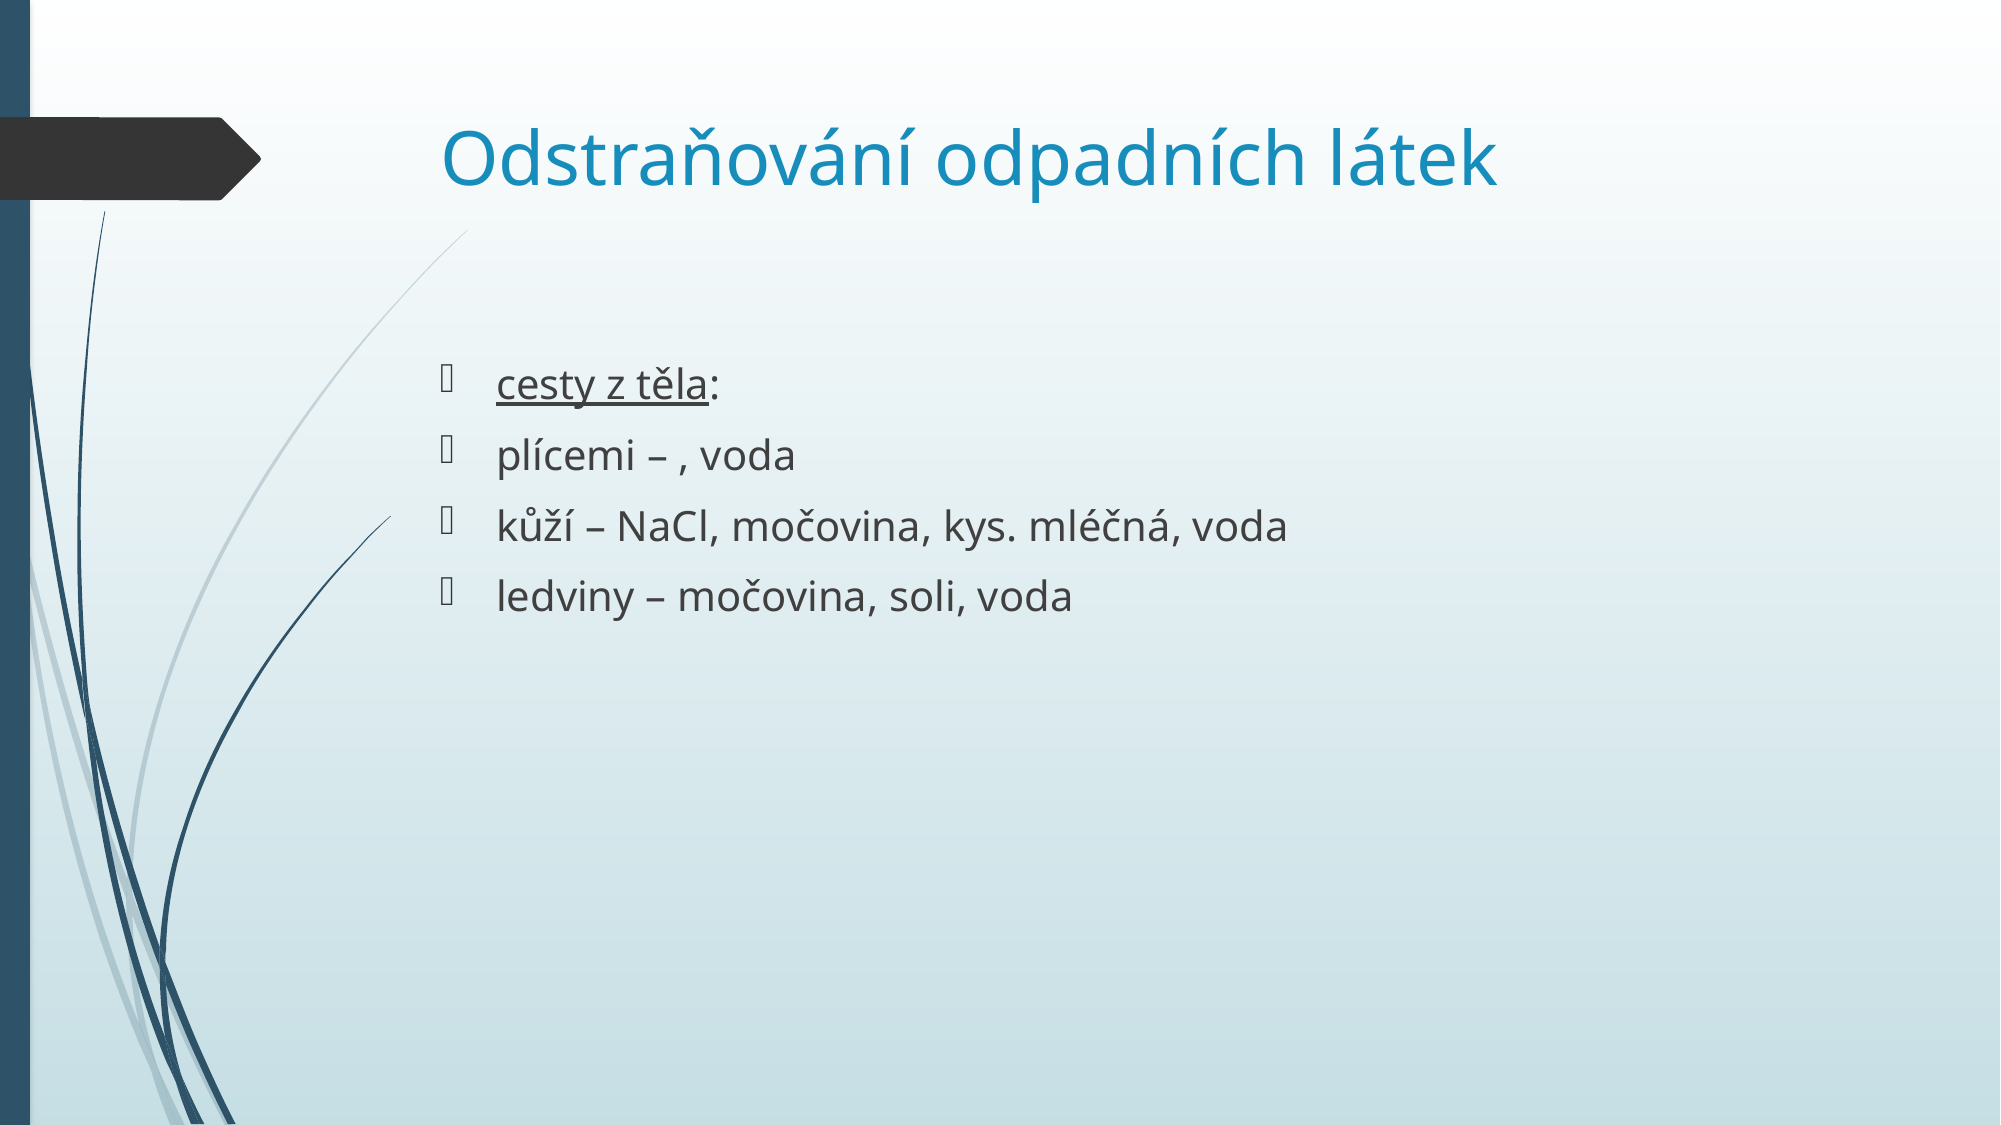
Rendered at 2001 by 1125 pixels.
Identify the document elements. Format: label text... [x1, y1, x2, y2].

title Odstraňování odpadních látek [425, 102, 1888, 313]
